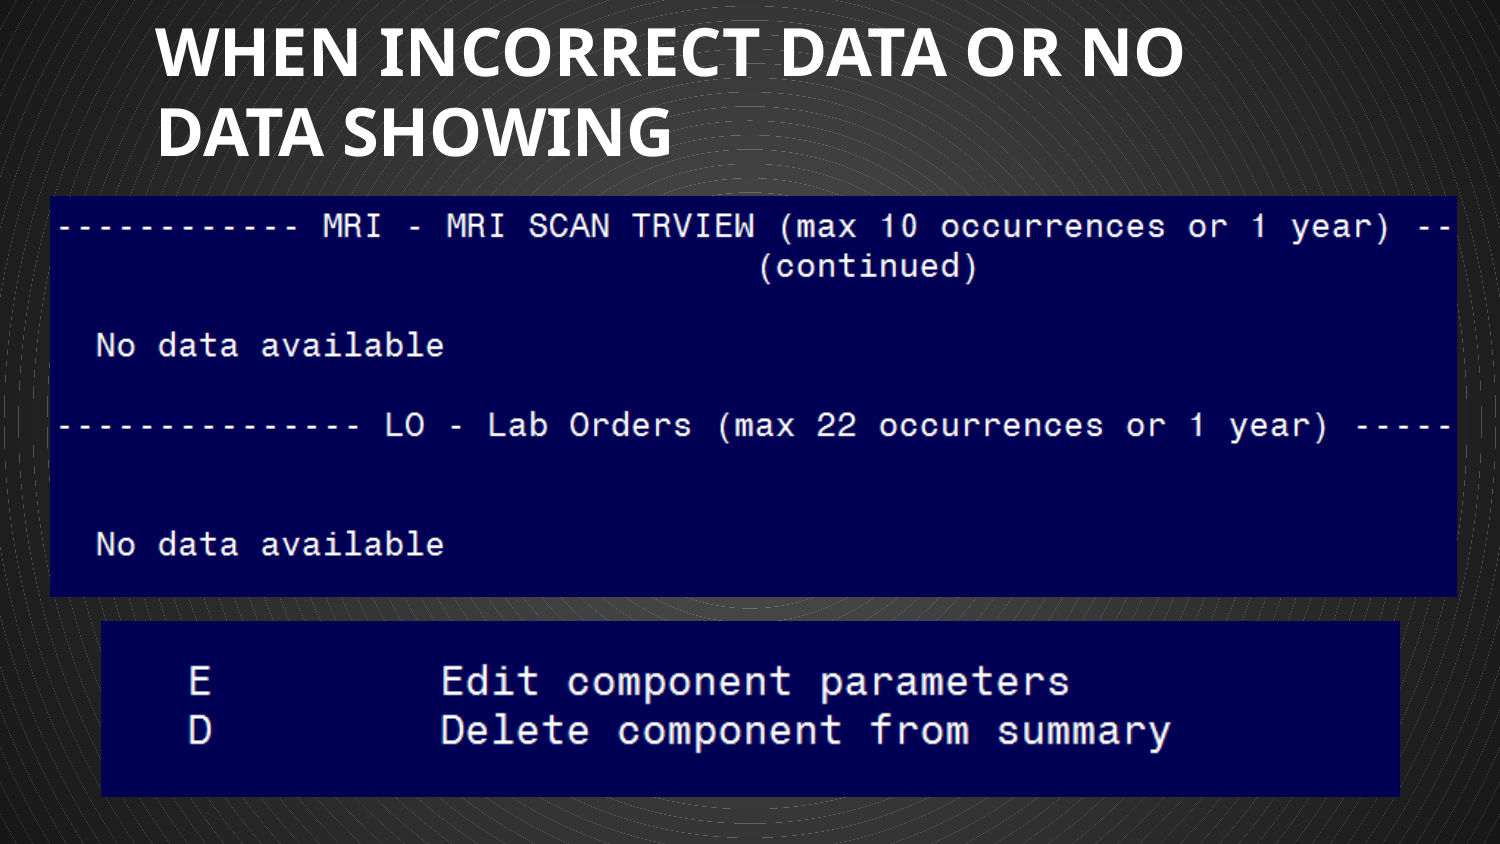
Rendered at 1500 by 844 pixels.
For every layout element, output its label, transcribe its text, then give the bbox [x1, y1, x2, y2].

picture [49, 196, 1458, 598]
picture [100, 621, 1401, 798]
title WHEN INCORRECT DATA OR NO DATA SHOWING [140, 12, 1360, 196]
